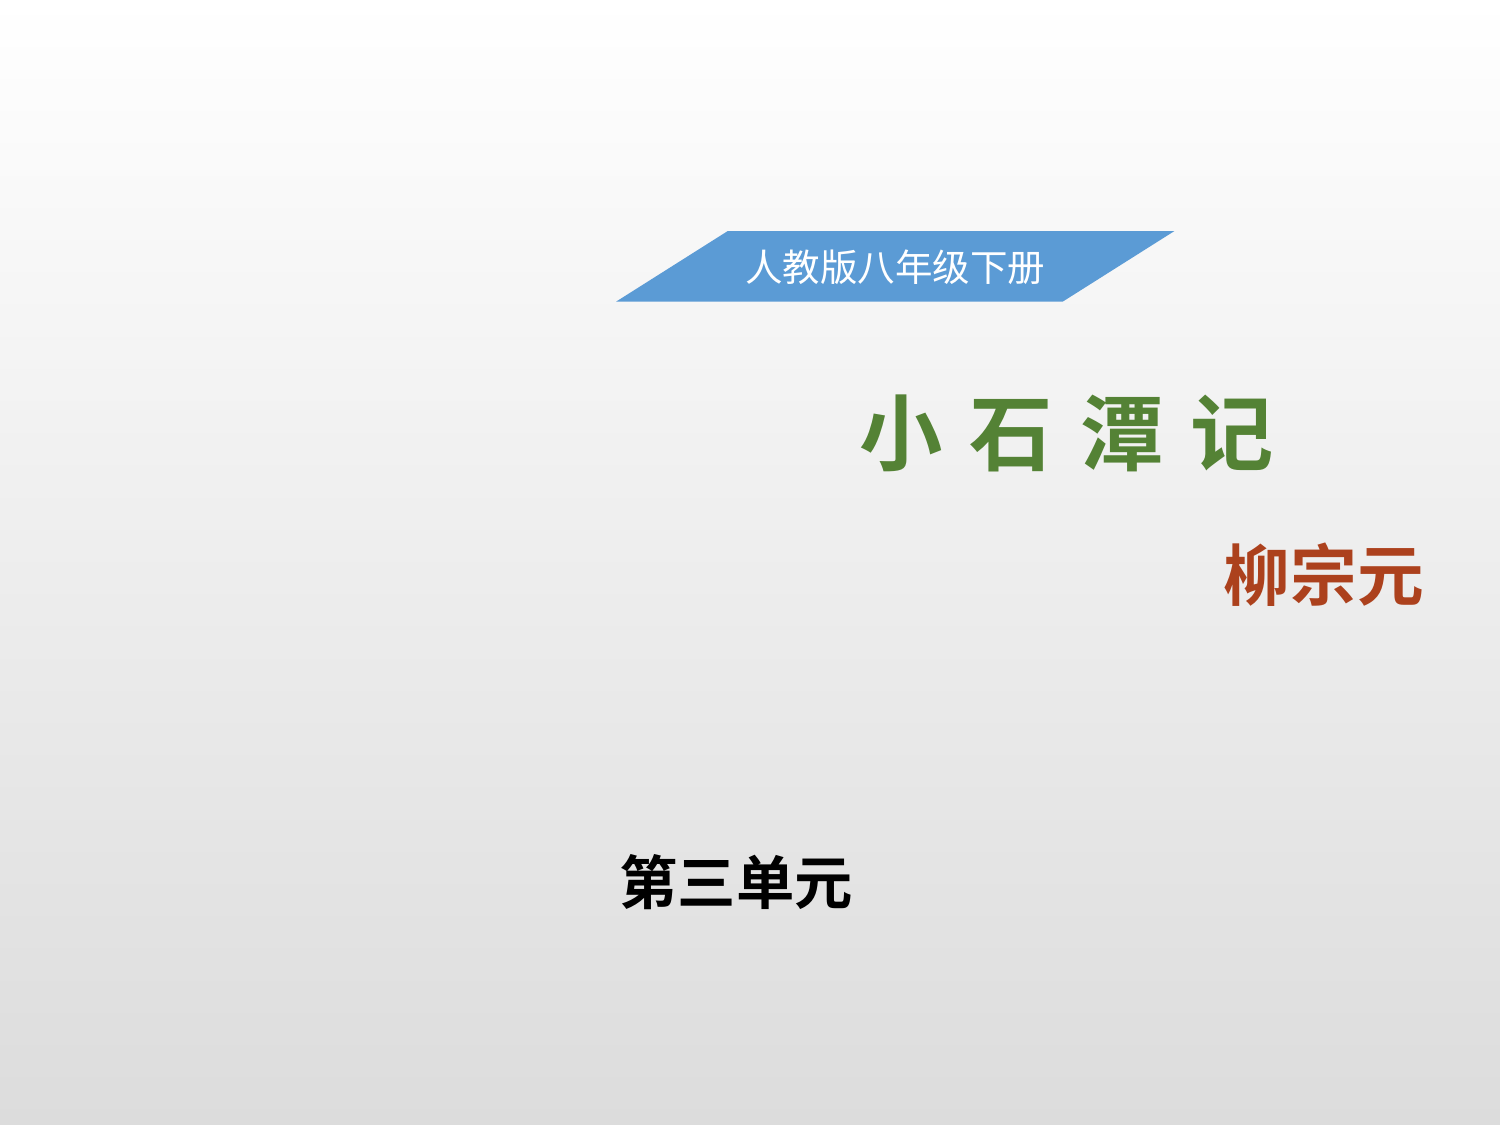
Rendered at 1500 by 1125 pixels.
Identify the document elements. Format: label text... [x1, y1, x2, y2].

title 小 石 潭 记 [695, 374, 1435, 489]
text_box 第三单元 [604, 838, 895, 924]
text_box 人教版八年级下册 [612, 230, 1178, 303]
text_box 柳宗元 [1169, 502, 1479, 622]
